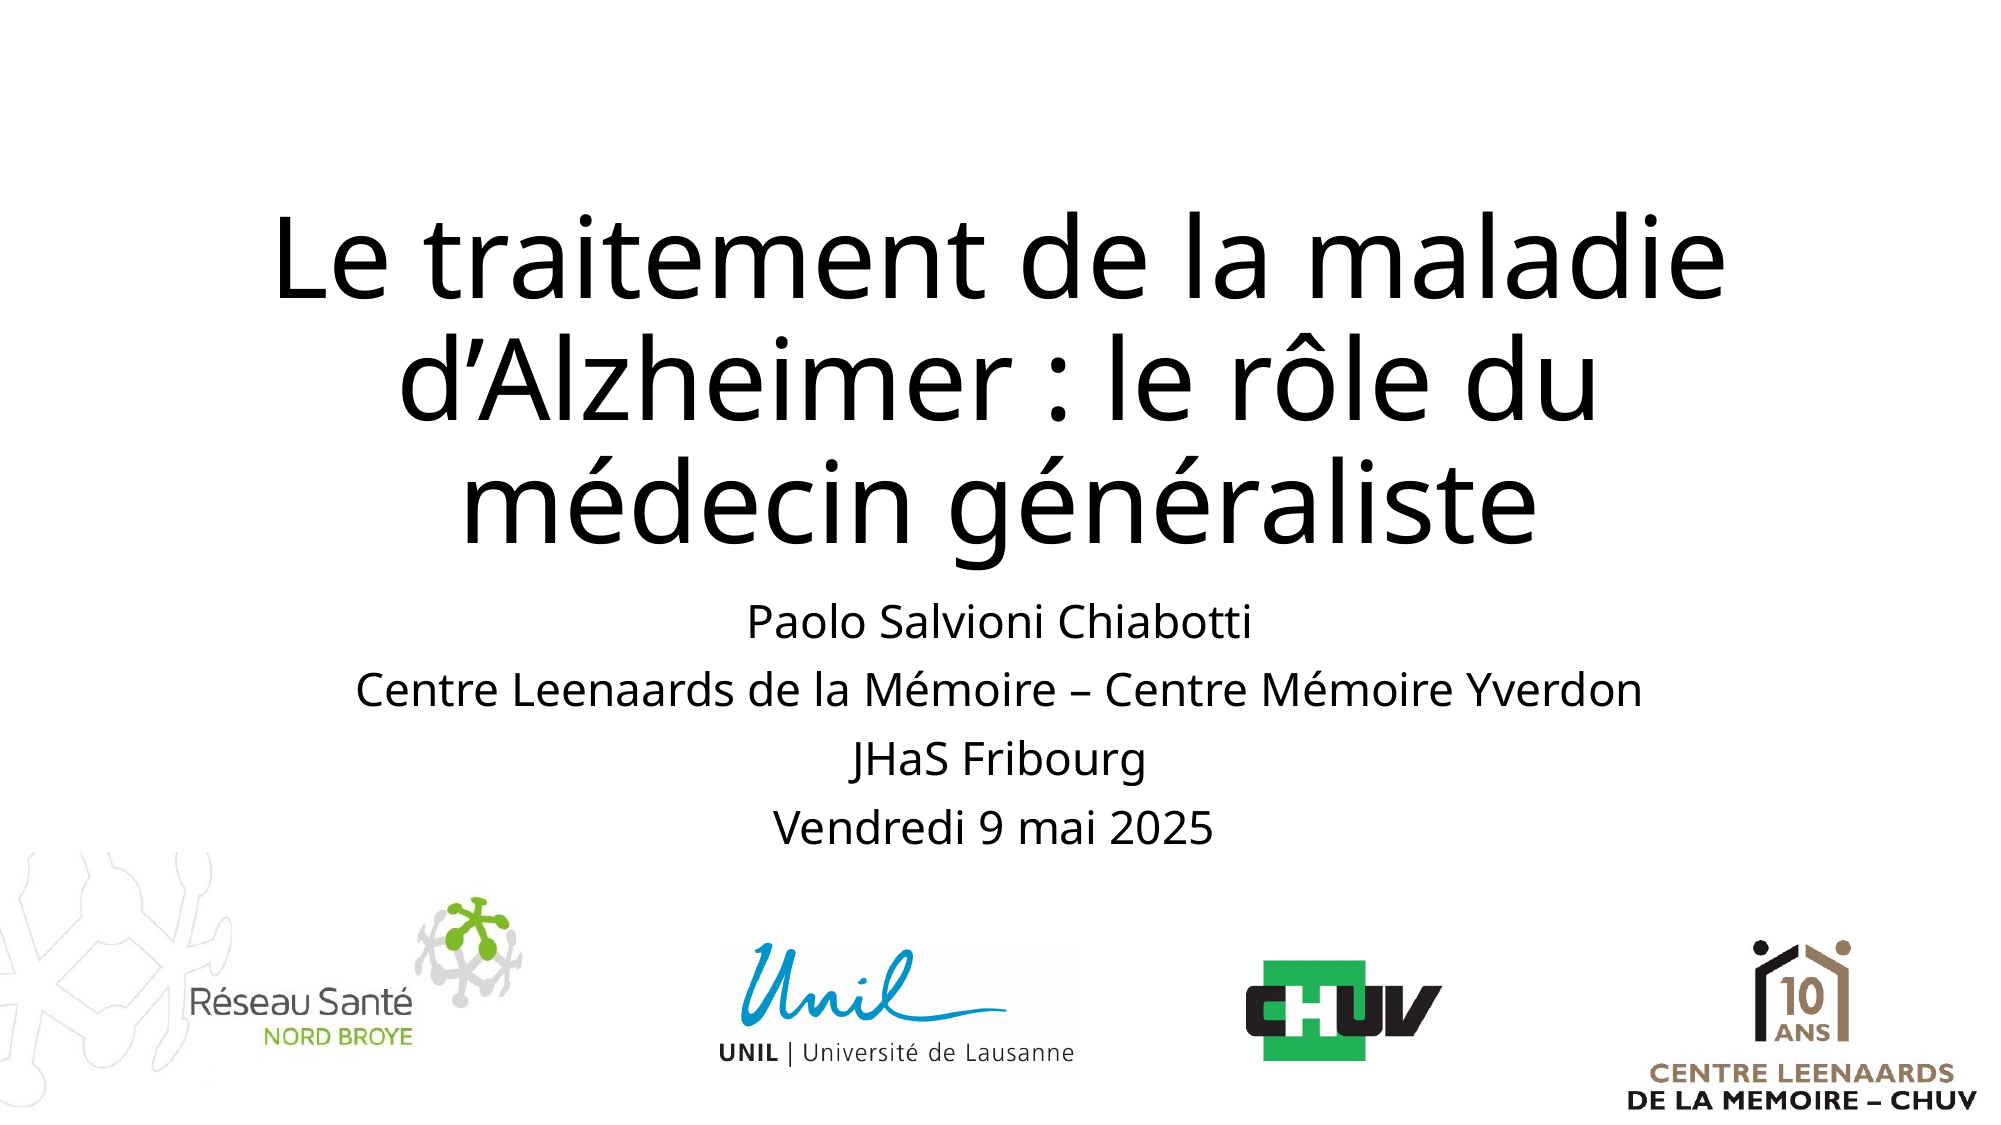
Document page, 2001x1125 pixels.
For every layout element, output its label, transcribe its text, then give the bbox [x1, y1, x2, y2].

picture [719, 942, 1080, 1077]
subtitle Paolo Salvioni Chiabotti Centre Leenaards de la Mémoire – Centre Mémoire Yverdon JHaS Fribourg Vendredi 9 mai 2025 [249, 590, 1750, 863]
title Le traitement de la maladie d’Alzheimer : le rôle du médecin généraliste [249, 184, 1750, 576]
picture [1609, 925, 2000, 1125]
picture [1245, 957, 1444, 1062]
picture [0, 851, 554, 1125]
picture [888, 958, 906, 991]
